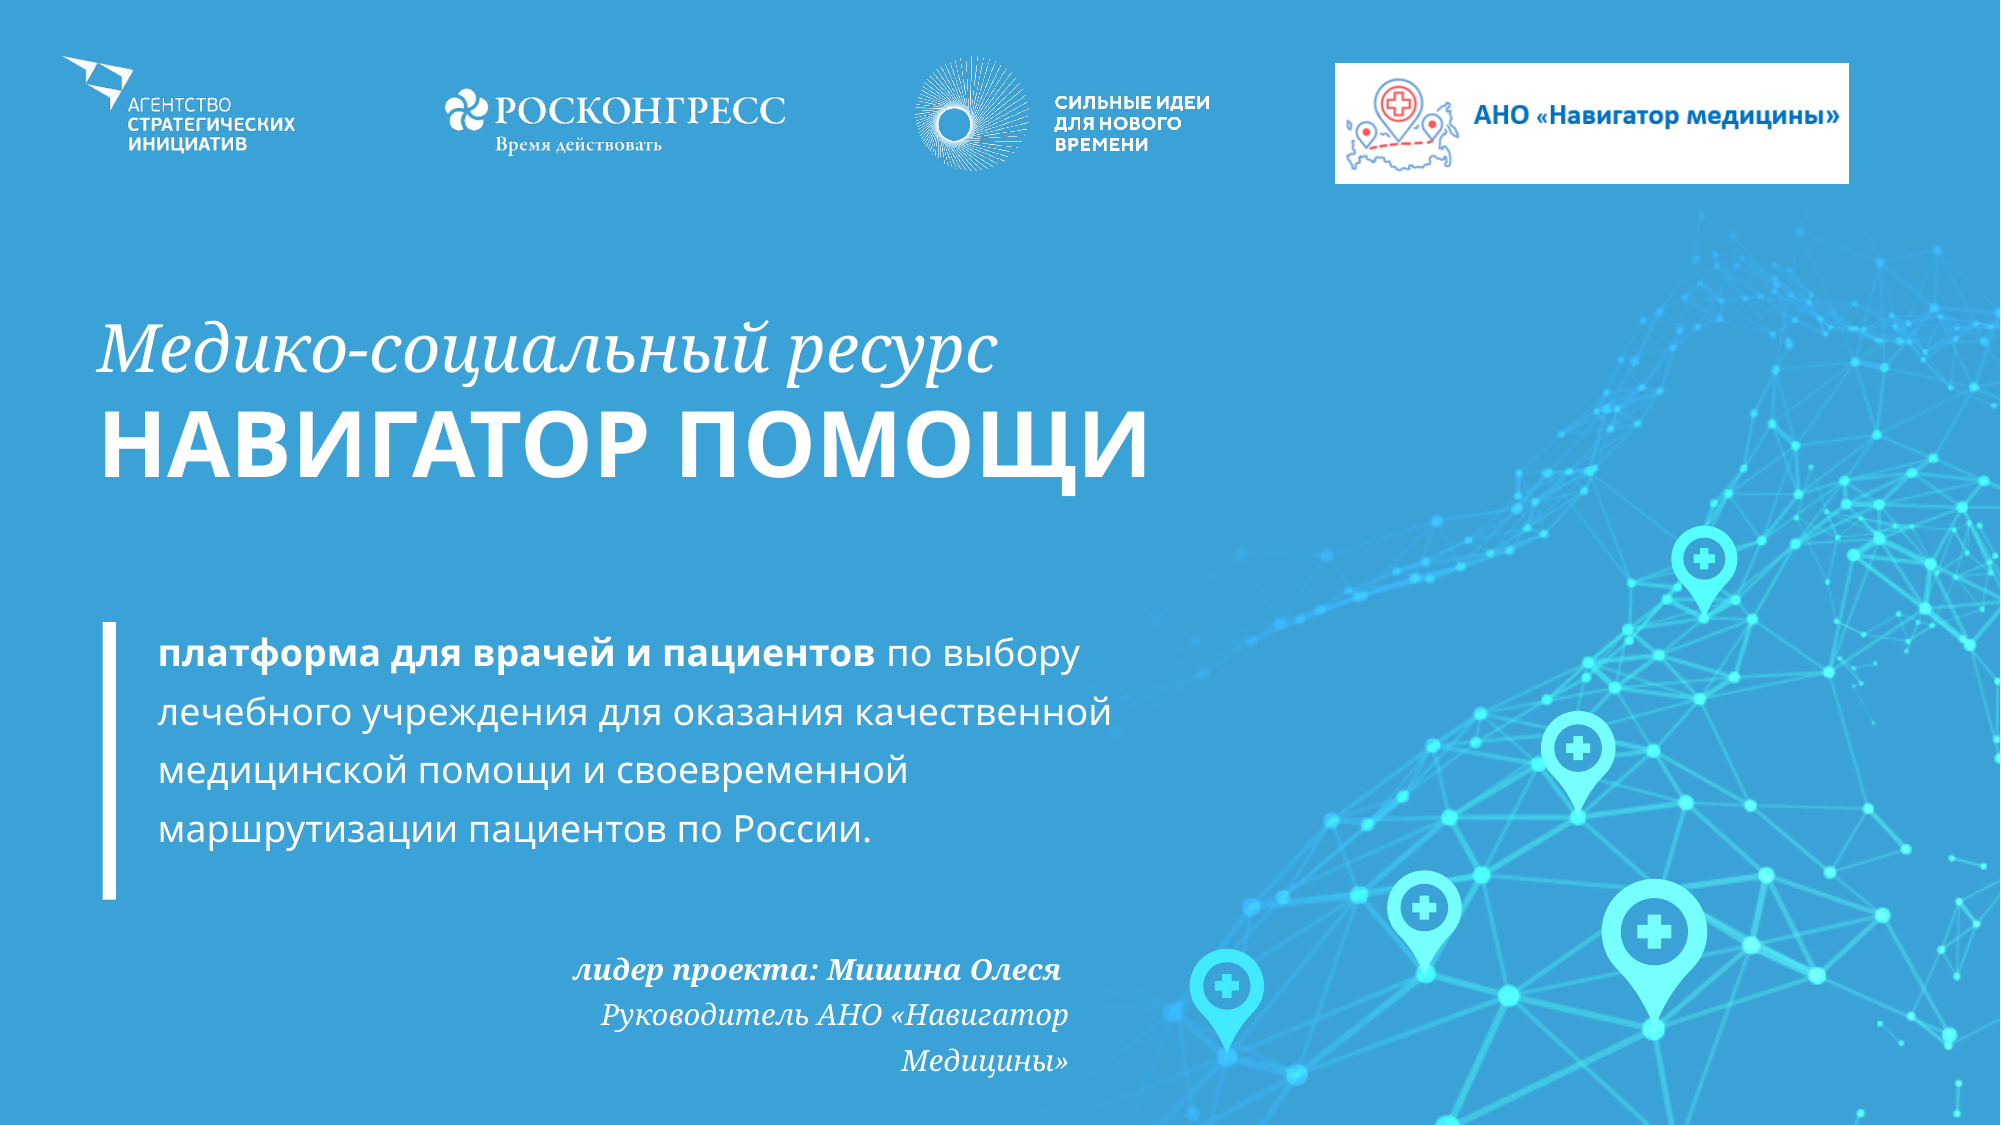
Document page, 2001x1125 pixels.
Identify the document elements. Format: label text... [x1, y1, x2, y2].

text_box лидер проекта: Мишина Олеся Руководитель АНО «Навигатор Медицины» [427, 933, 1085, 1085]
text_box платформа для врачей и пациентов по выбору лечебного учреждения для оказания качественной медицинской помощи и своевременной маршрутизации пациентов по России. [142, 539, 1195, 927]
text_box Медико-социальный ресурс Навигатор помощи [82, 322, 1490, 504]
picture [62, 0, 2000, 1125]
text_box [100, 620, 118, 902]
